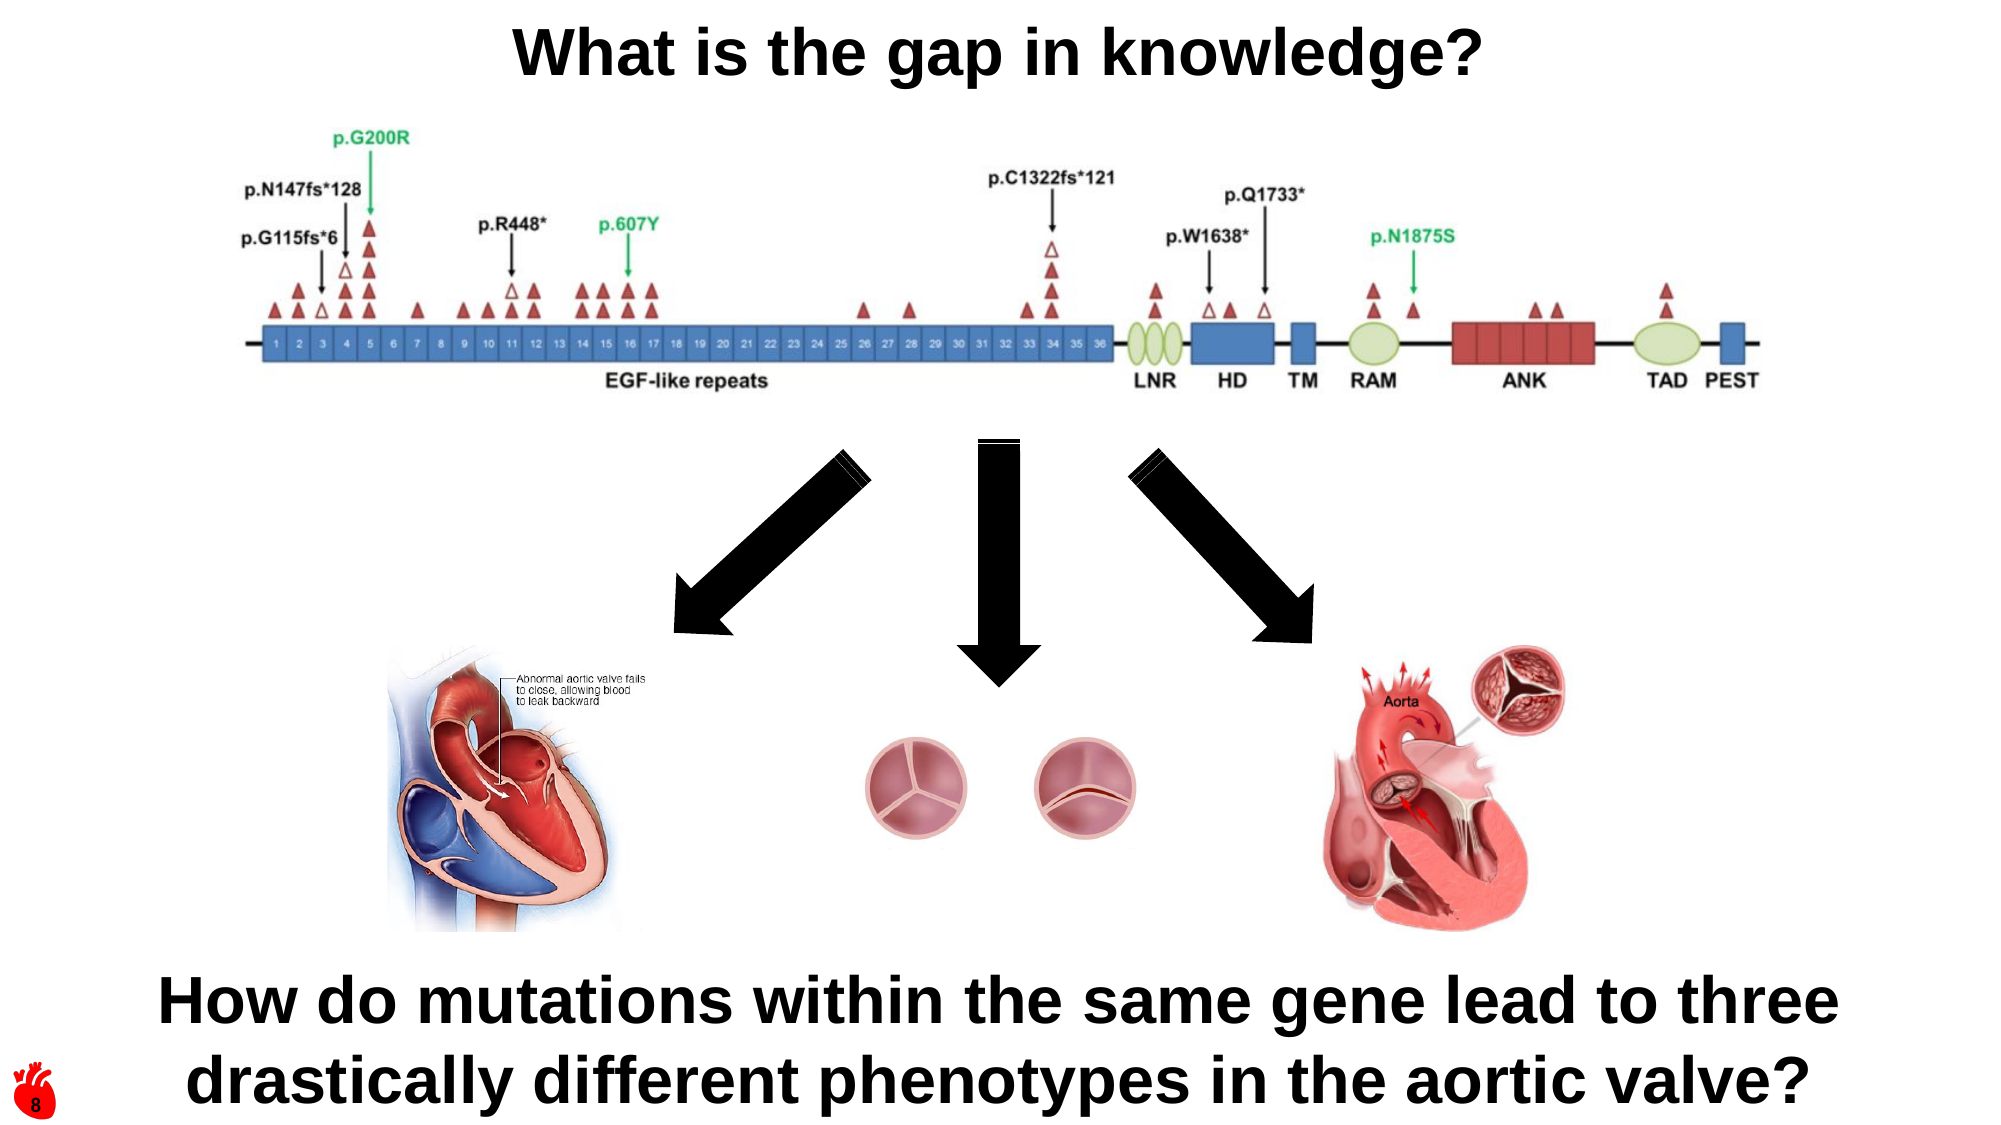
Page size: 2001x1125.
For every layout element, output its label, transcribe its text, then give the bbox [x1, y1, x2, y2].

picture [840, 728, 1157, 849]
text_box [1127, 447, 1314, 644]
text_box [978, 439, 1020, 443]
text_box [673, 449, 872, 636]
picture [237, 127, 1763, 394]
text_box What is the gap in knowledge? [0, 0, 2000, 96]
picture [0, 1056, 69, 1125]
picture [1306, 645, 1586, 932]
text_box [956, 444, 1042, 688]
picture [387, 645, 648, 932]
text_box How do mutations within the same gene lead to three drastically different phenotypes in the aortic valve? [0, 949, 2000, 1125]
